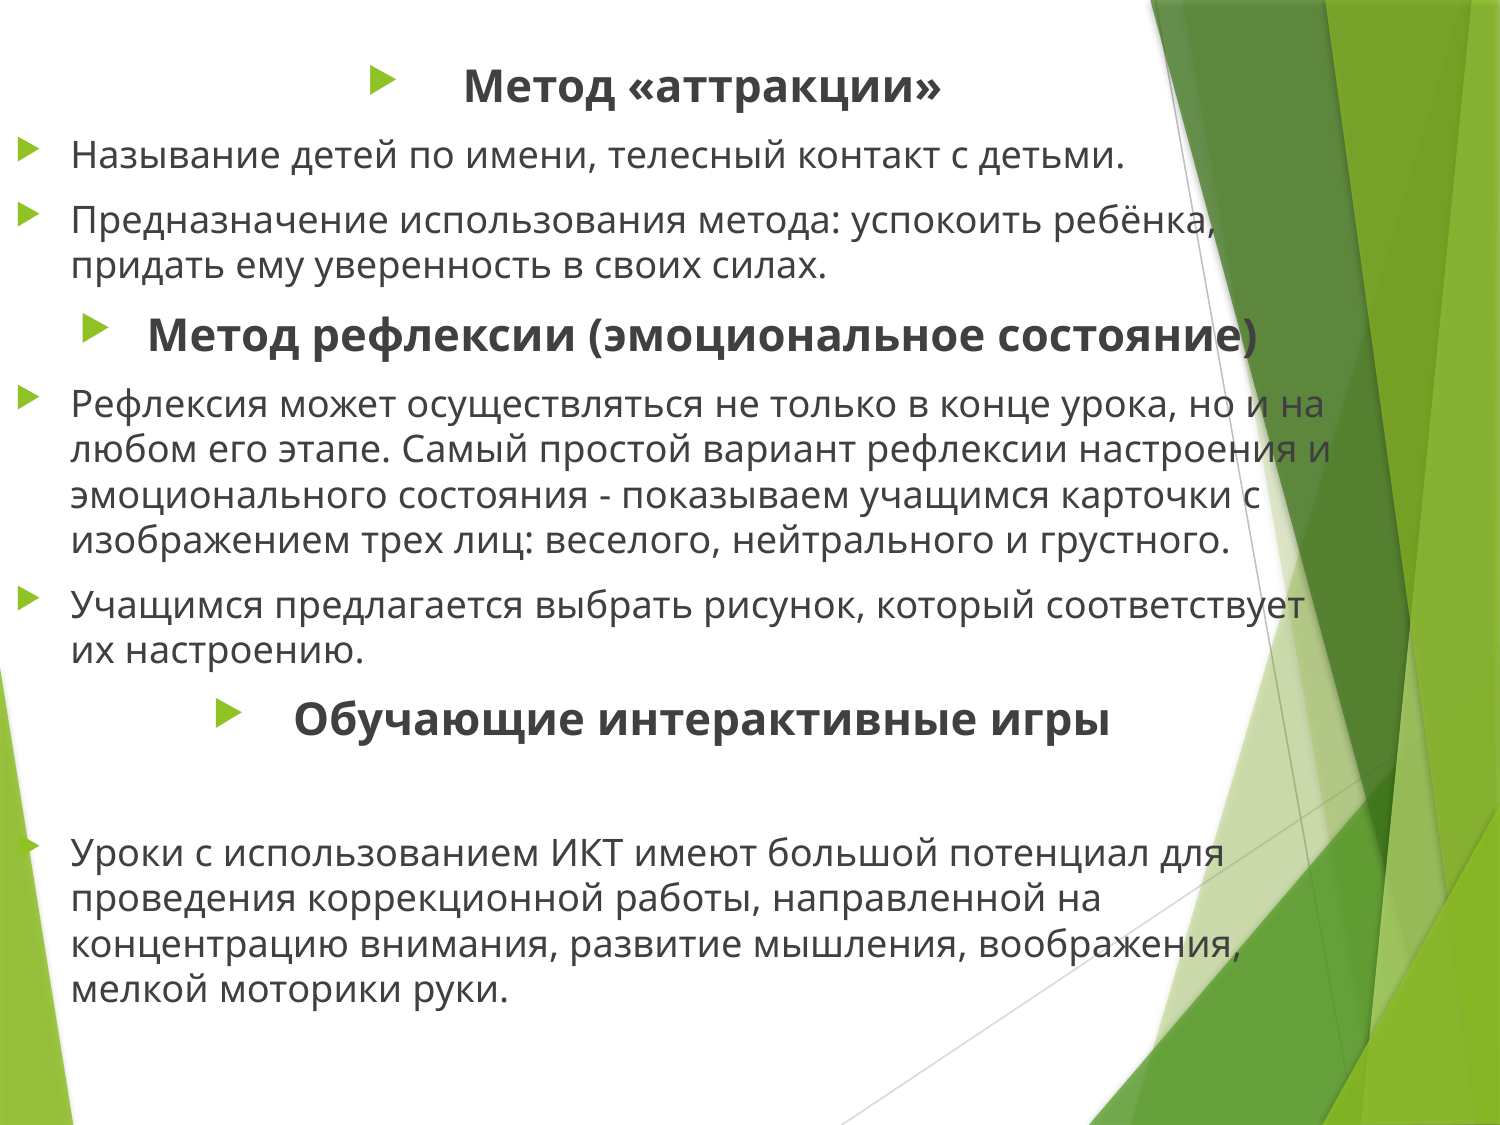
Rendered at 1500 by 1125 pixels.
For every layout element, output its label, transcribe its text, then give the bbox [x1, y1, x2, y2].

list Метод «аттракции» Называние детей по имени, телесный контакт с детьми. Предназначение использования метода: успокоить ребёнка, придать ему уверенность в своих силах. Метод рефлексии (эмоциональное состояние) Рефлексия может осуществляться не только в конце урока, но и на любом его этапе. Самый простой вариант рефлексии настроения и эмоционального состояния - показываем учащимся карточки с изображением трех лиц: веселого, нейтрального и грустного. Учащимся предлагается выбрать рисунок, который соответствует их настроению. Обучающие интерактивные игры Уроки с использованием ИКТ имеют большой потенциал для проведения коррекционной работы, направленной на концентрацию внимания, развитие мышления, воображения, мелкой моторики руки. [0, 50, 1350, 1035]
